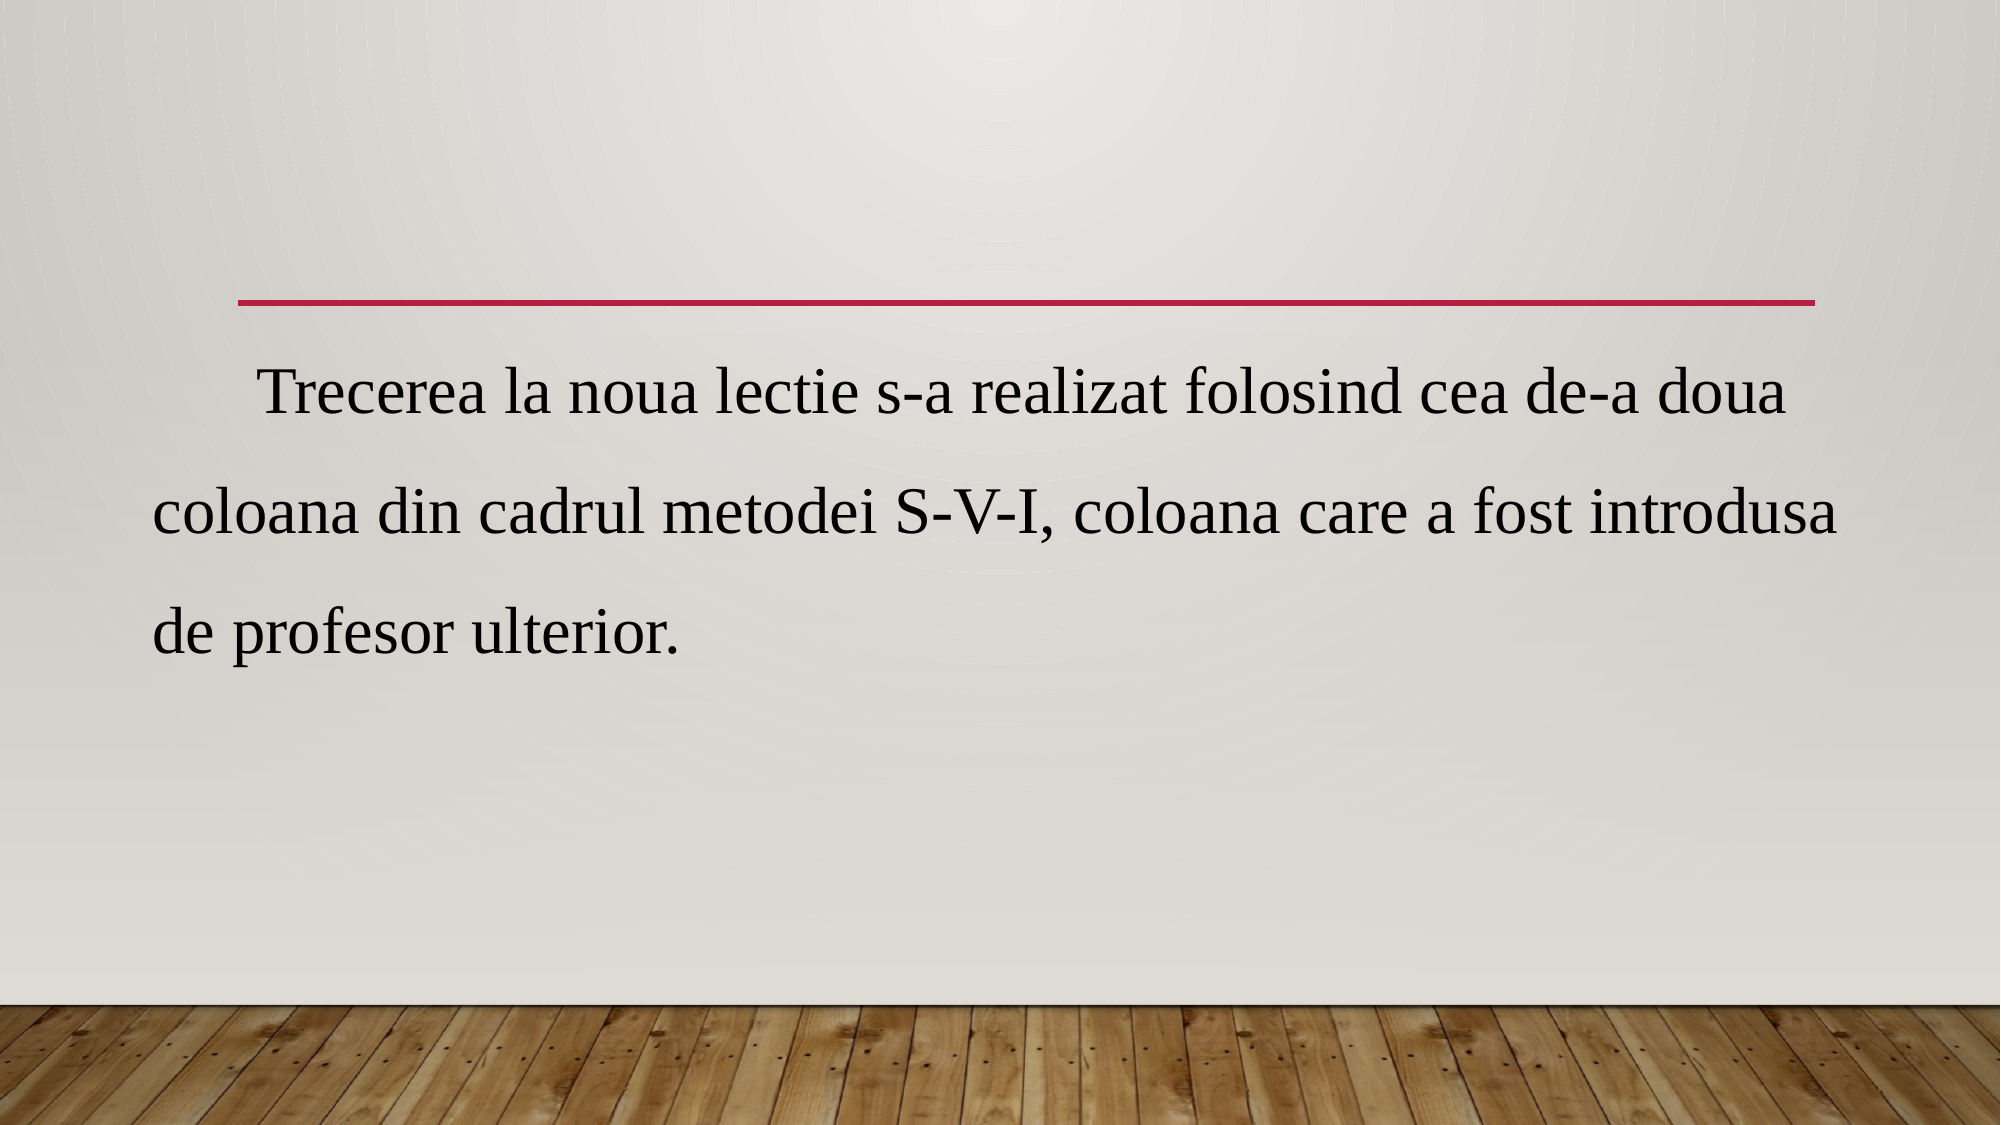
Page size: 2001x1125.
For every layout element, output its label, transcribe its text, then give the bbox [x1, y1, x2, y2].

title Trecerea la noua lectie s-a realizat folosind cea de-a doua coloana din cadrul metodei S-V-I, coloana care a fost introdusa de profesor ulterior. [137, 59, 1863, 923]
picture [0, 1005, 2000, 1125]
